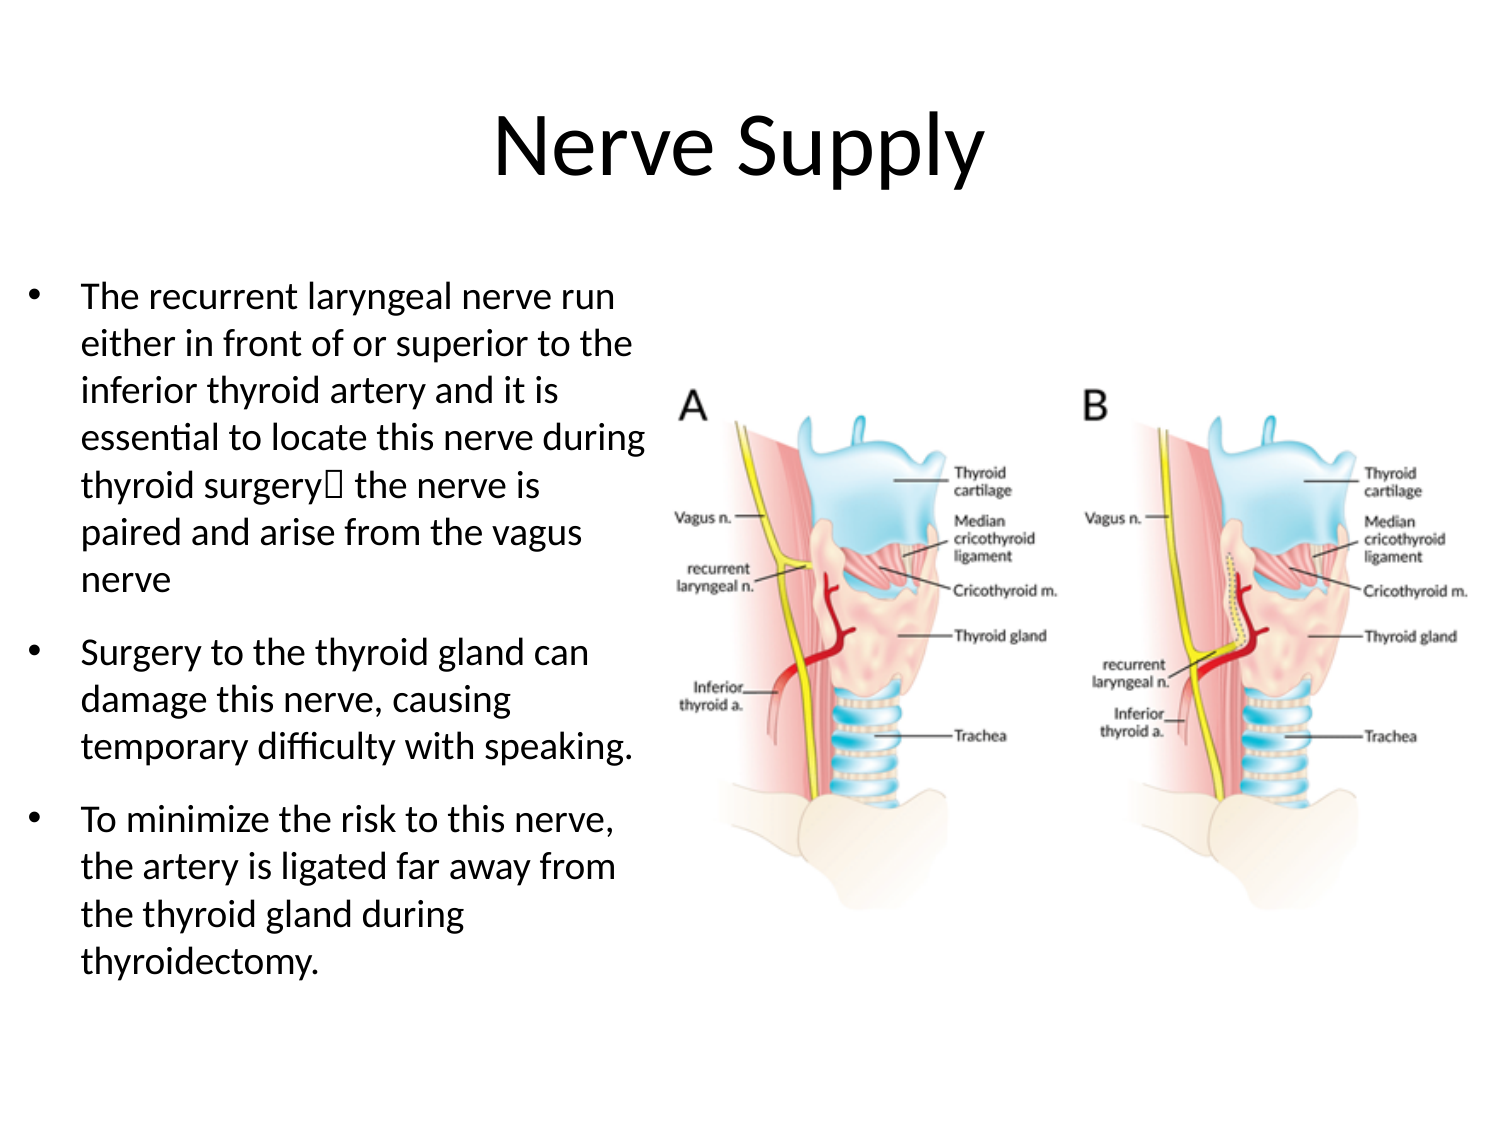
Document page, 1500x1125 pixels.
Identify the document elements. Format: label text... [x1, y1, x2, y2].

title Nerve Supply [75, 45, 1425, 233]
list The recurrent laryngeal nerve run either in front of or superior to the inferior thyroid artery and it is essential to locate this nerve during thyroid surgery the nerve is paired and arise from the vagus nerve Surgery to the thyroid gland can damage this nerve, causing temporary difficulty with speaking. To minimize the risk to this nerve, the artery is ligated far away from the thyroid gland during thyroidectomy. [12, 262, 663, 1005]
picture [652, 387, 1500, 918]
